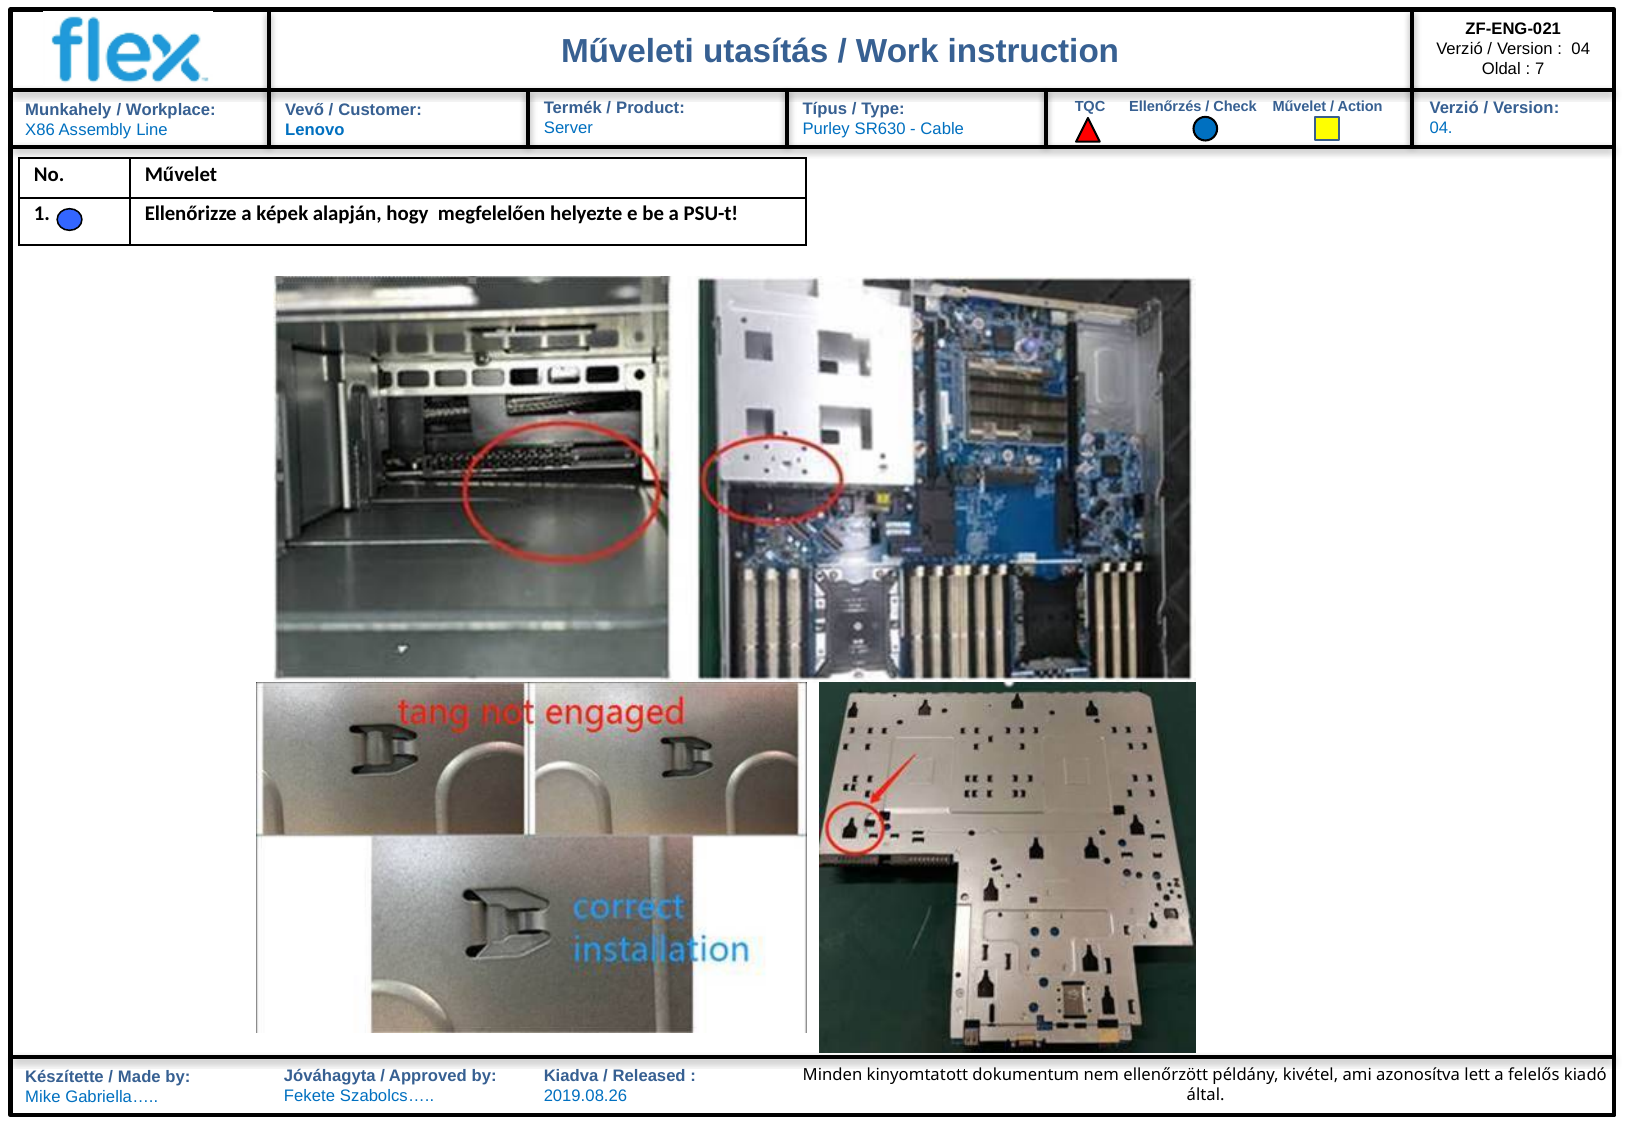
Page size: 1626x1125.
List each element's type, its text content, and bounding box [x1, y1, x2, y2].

table_header Művelet [131, 159, 805, 197]
picture [256, 276, 1196, 1053]
table_cell Ellenőrizze a képek alapján, hogy megfelelően helyezte e be a PSU-t! [131, 199, 805, 244]
table_cell 1. [20, 199, 129, 244]
table_header No. [20, 159, 129, 197]
text_box [57, 208, 82, 231]
picture [43, 11, 213, 86]
